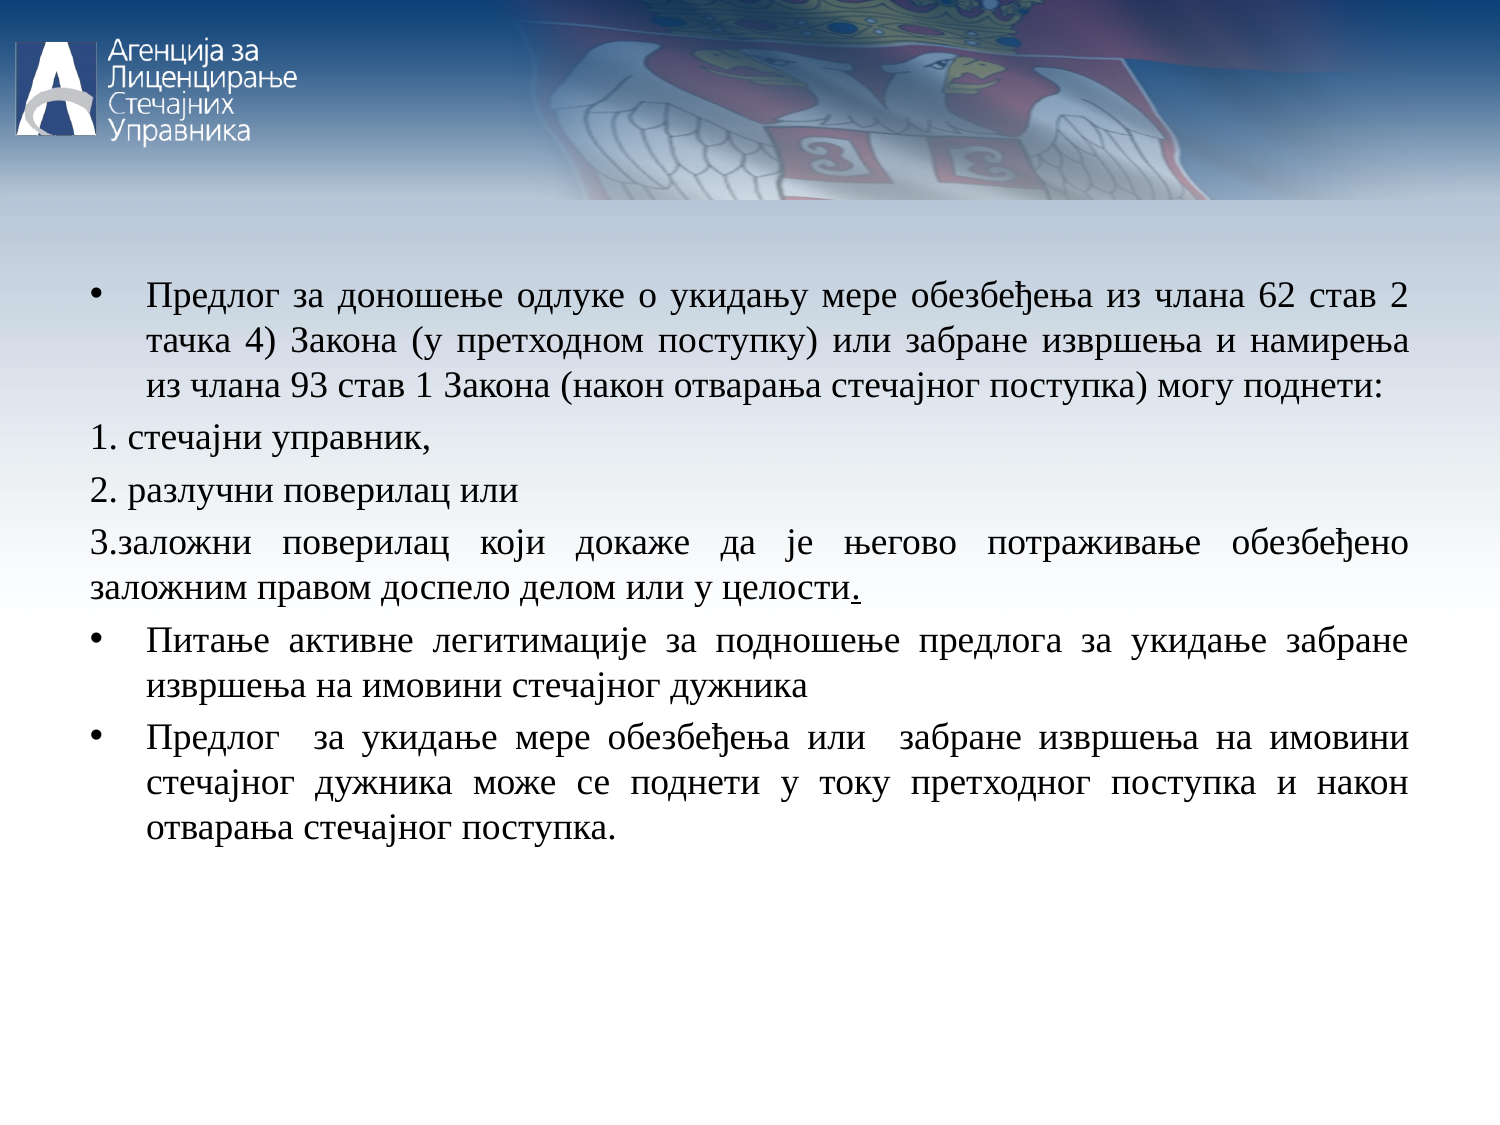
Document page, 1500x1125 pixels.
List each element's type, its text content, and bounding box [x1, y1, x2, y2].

list Предлог за доношење одлуке о укидању мере обезбеђења из члана 62 став 2 тачка 4) Закона (у претходном поступку) или забране извршења и намирења из члана 93 став 1 Закона (након отварања стечајног поступка) могу поднети: 1. стечајни управник, 2. разлучни поверилац или 3.заложни поверилац који докаже да је његово потраживање обезбеђено заложним правом доспело делом или у целости. Питање активне легитимације за подношење предлога за укидање забране извршења на имовини стечајног дужника Предлог за укидање мере обезбеђења или забране извршења на имовини стечајног дужника може се поднети у току претходног поступка и након отварања стечајног поступка. [75, 262, 1425, 1005]
picture [0, 0, 1500, 1113]
